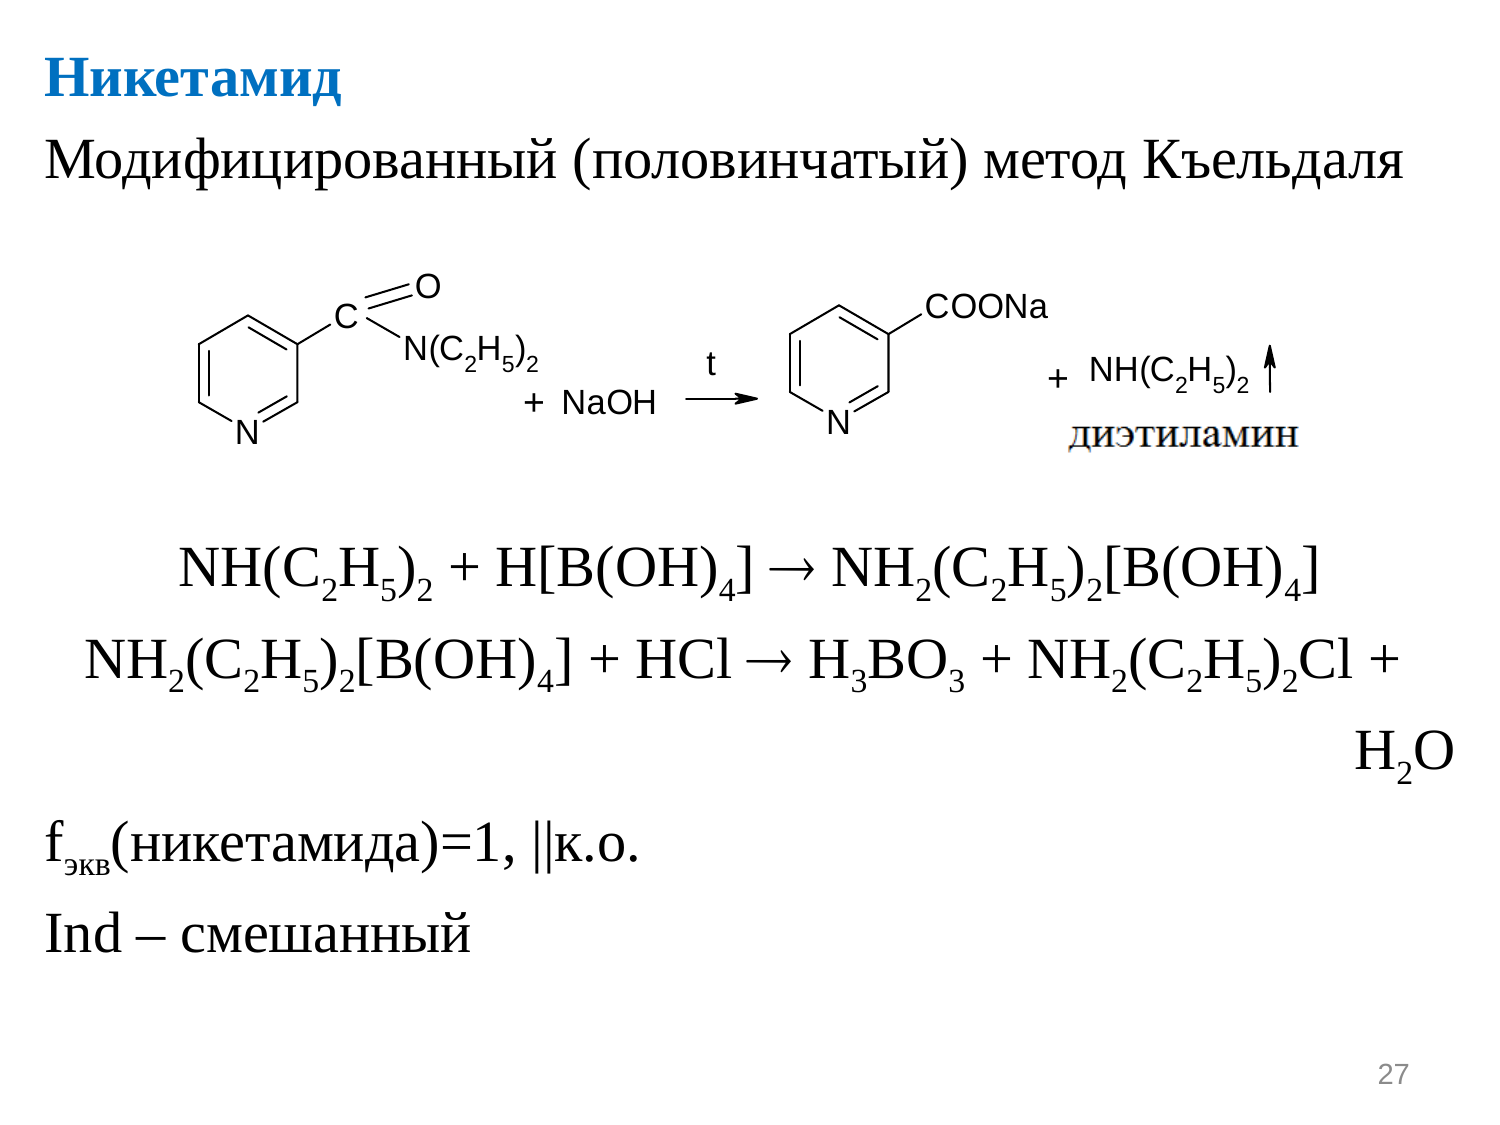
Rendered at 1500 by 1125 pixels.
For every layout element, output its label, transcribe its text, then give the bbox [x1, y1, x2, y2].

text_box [182, 266, 1284, 460]
slide_number 27 [1074, 1042, 1425, 1103]
list Никетамид Модифицированный (половинчатый) метод Къельдаля NH(С2H5)2 + H[B(OH)4]  NH2(С2H5)2[B(OH)4] NH2(С2H5)2[B(OH)4] + HCl  H3BO3 + NH2(С2H5)2Cl + H2O fэкв(никетамида)=1, ||к.о. Ind – смешанный [29, 31, 1471, 1071]
picture [1056, 416, 1306, 458]
